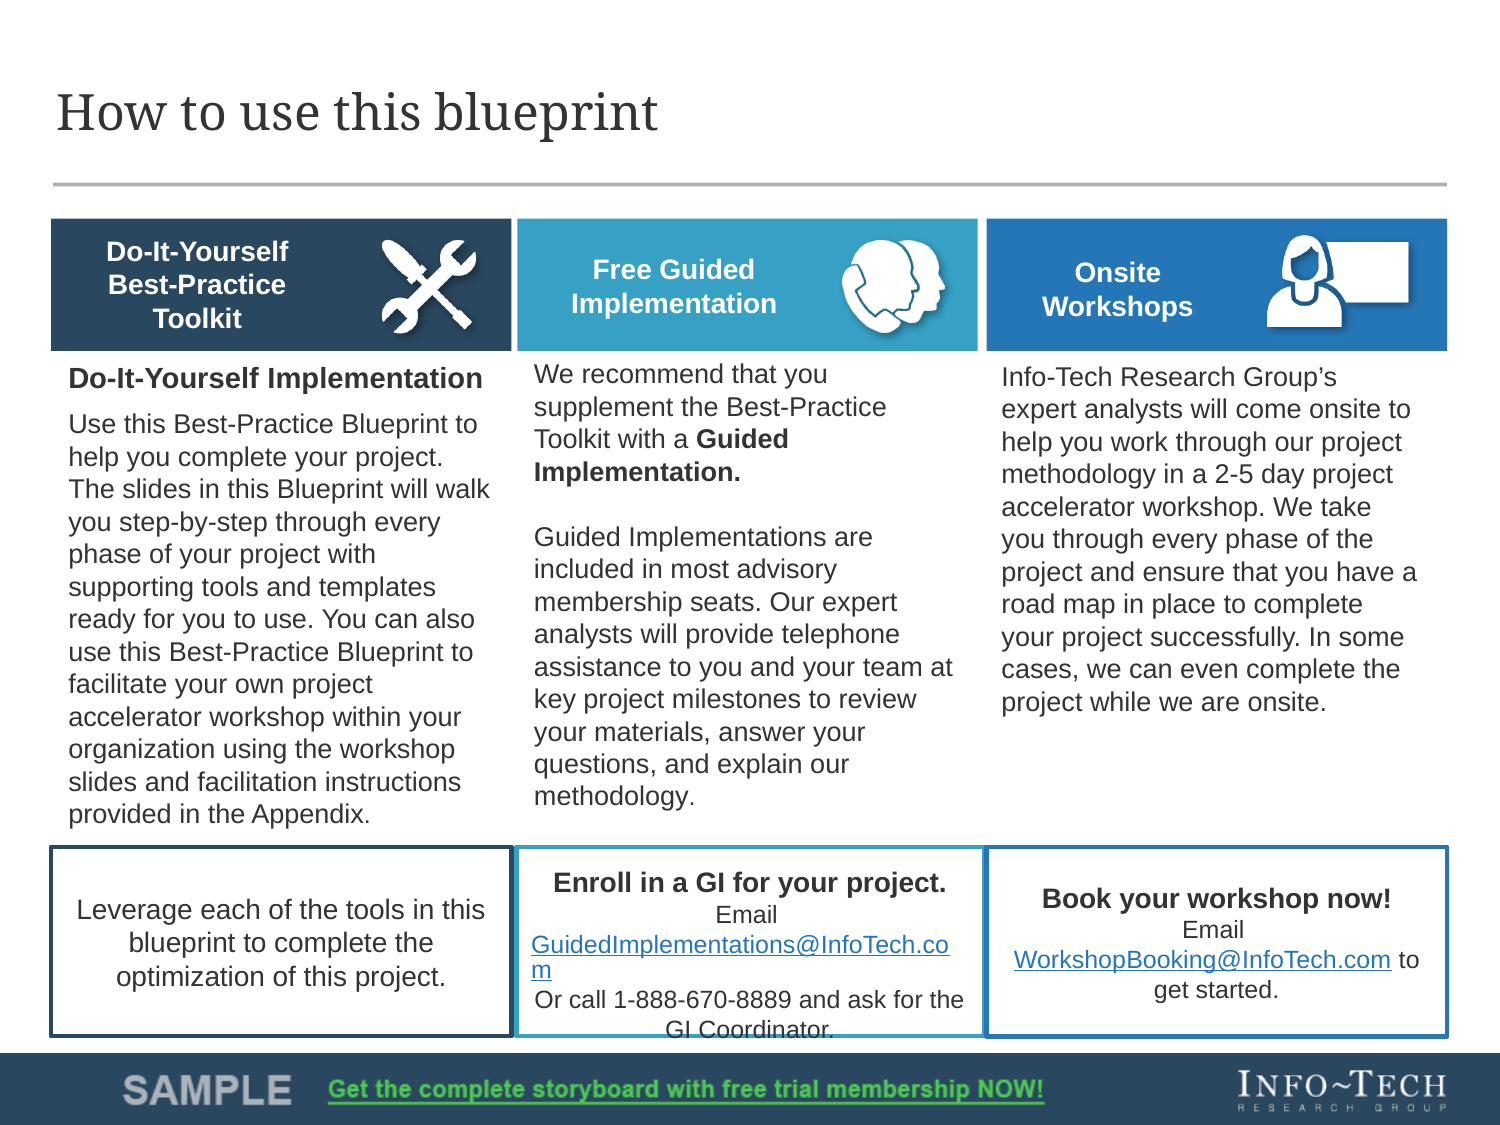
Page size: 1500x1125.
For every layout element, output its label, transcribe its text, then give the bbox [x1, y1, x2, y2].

text_box Book your workshop now! Email WorkshopBooking@InfoTech.com to get started. [985, 845, 1449, 1038]
text_box Enroll in a GI for your project. Email GuidedImplementations@InfoTech.com Or call 1-888-670-8889 and ask for the GI Coordinator. [514, 845, 985, 1038]
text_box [1438, 218, 1448, 352]
text_box Free Guided Implementation [540, 239, 808, 332]
picture [1239, 182, 1434, 377]
text_box Do-It-Yourself Implementation Use this Best-Practice Blueprint to help you complete your project. The slides in this Blueprint will walk you step-by-step through every phase of your project with supporting tools and templates ready for you to use. You can also use this Best-Practice Blueprint to facilitate your own project accelerator workshop within your organization using the workshop slides and facilitation instructions provided in the Appendix. [52, 359, 511, 843]
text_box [986, 218, 1234, 352]
text_box Info-Tech Research Group’s expert analysts will come onsite to help you work through our project methodology in a 2-5 day project accelerator workshop. We take you through every phase of the project and ensure that you have a road map in place to complete your project successfully. In some cases, we can even complete the project while we are onsite. [985, 358, 1436, 794]
picture [841, 240, 946, 333]
picture [344, 202, 509, 367]
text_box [0, 1053, 1500, 1125]
text_box We recommend that you supplement the Best-Practice Toolkit with a Guided Implementation. Guided Implementations are included in most advisory membership seats. Our expert analysts will provide telephone assistance to you and your team at key project milestones to review your materials, answer your questions, and explain our methodology. [517, 347, 982, 825]
text_box Leverage each of the tools in this blueprint to complete the optimization of this project. [49, 845, 514, 1038]
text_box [50, 218, 339, 352]
text_box [515, 216, 980, 353]
title How to use this blueprint [41, 42, 1457, 185]
